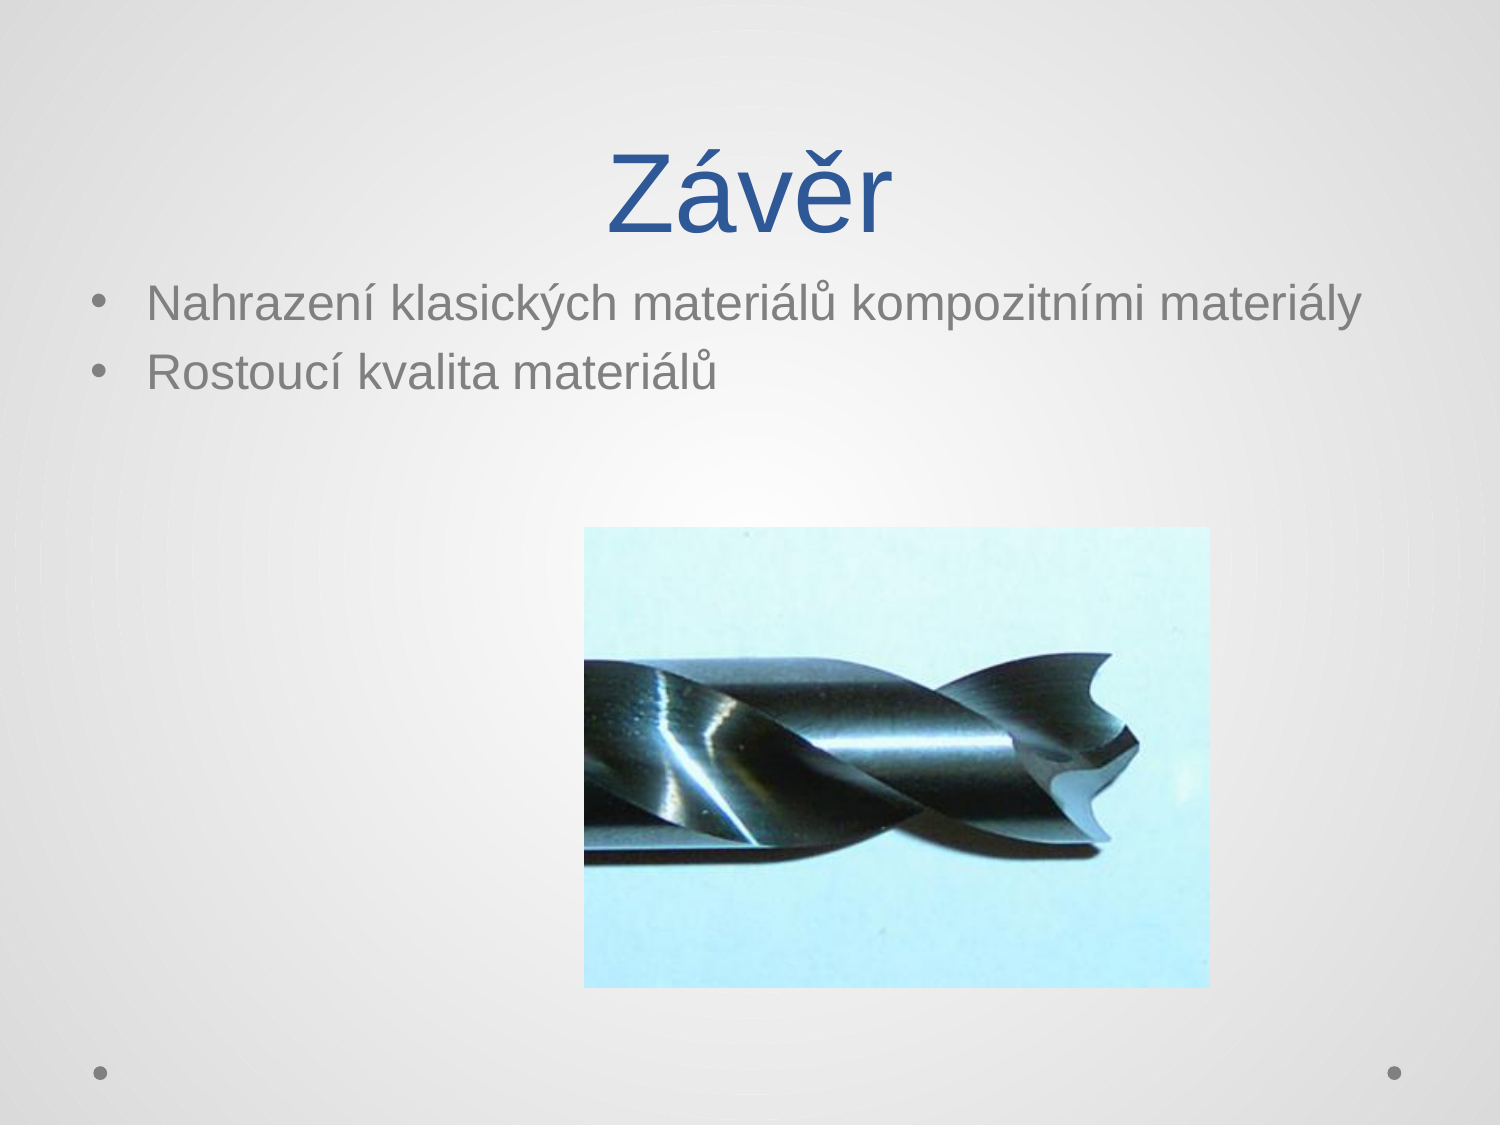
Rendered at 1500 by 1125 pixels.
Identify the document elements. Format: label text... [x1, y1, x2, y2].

list Nahrazení klasických materiálů kompozitními materiály Rostoucí kvalita materiálů [75, 262, 1425, 1005]
title Závěr [75, 0, 1425, 262]
picture [584, 526, 1210, 989]
